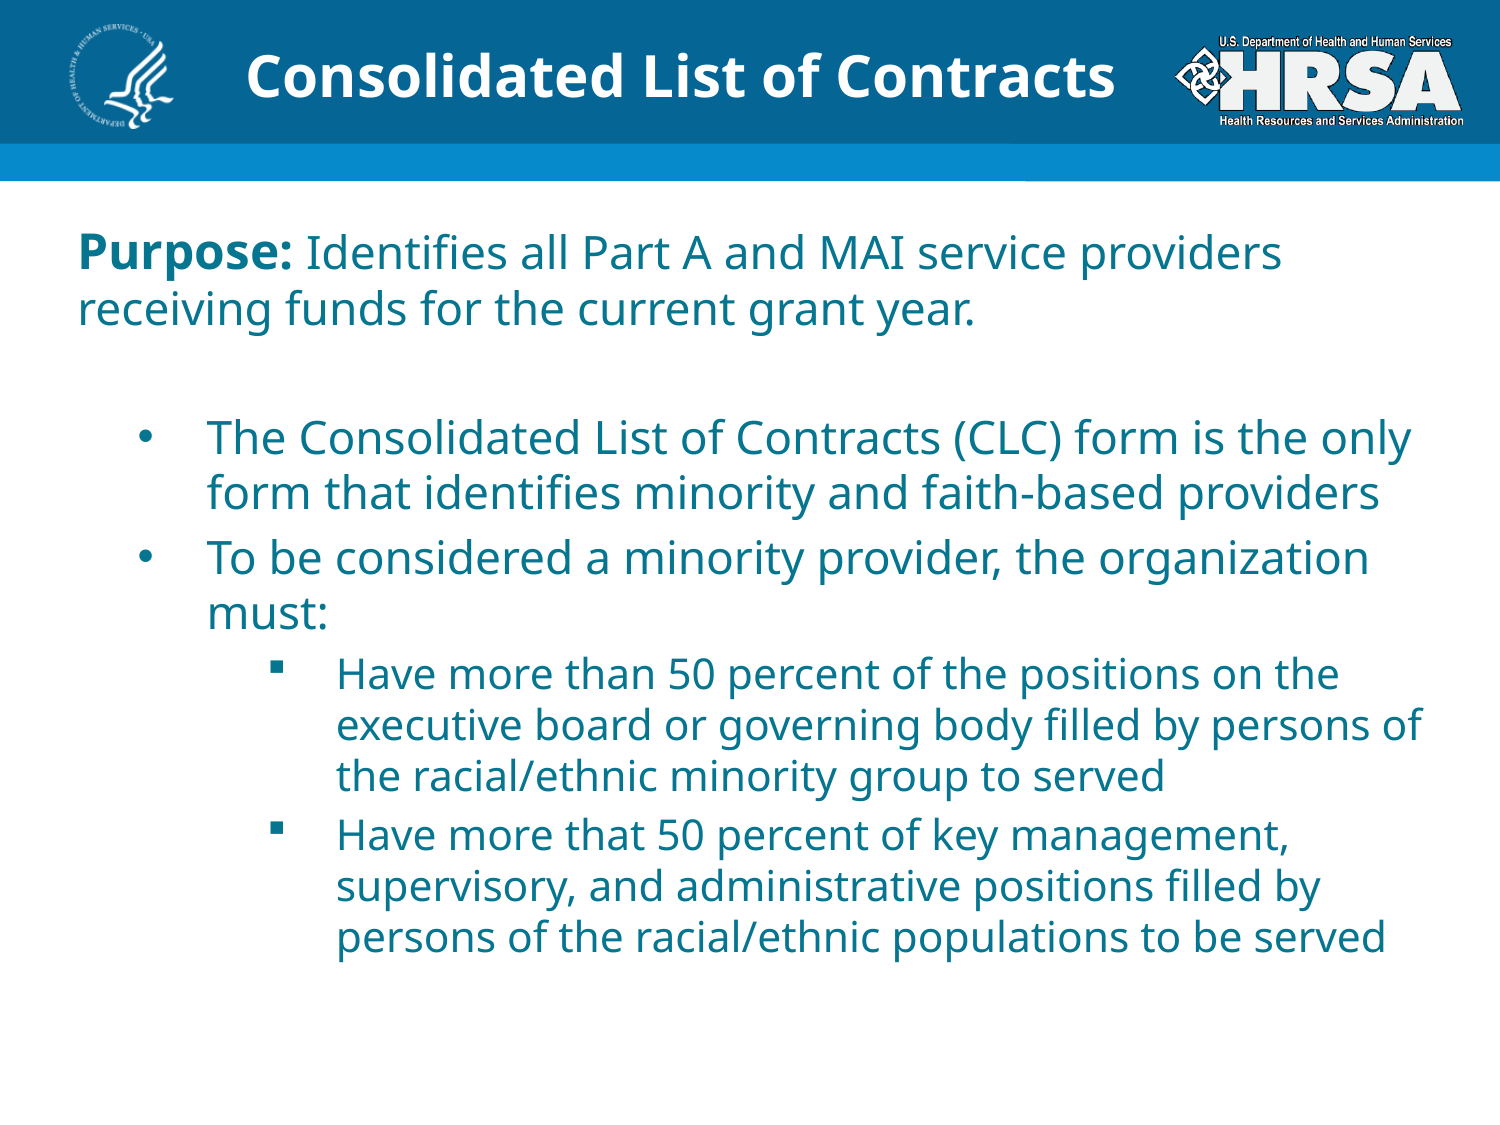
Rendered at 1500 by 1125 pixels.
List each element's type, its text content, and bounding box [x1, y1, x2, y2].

picture [1393, 116, 1422, 124]
picture [1391, 52, 1461, 110]
picture [1372, 37, 1380, 45]
picture [1435, 116, 1456, 124]
picture [1370, 119, 1382, 124]
picture [1316, 37, 1346, 46]
picture [1425, 117, 1432, 124]
picture [1340, 116, 1367, 124]
picture [1317, 118, 1335, 124]
picture [1387, 116, 1392, 124]
picture [1386, 39, 1405, 46]
picture [1313, 51, 1395, 111]
picture [1410, 37, 1451, 46]
title Consolidated List of Contracts [50, 4, 1313, 143]
picture [1351, 37, 1367, 46]
list Purpose: Identifies all Part A and MAI service providers receiving funds for the current grant year. The Consolidated List of Contracts (CLC) form is the only form that identifies minority and faith-based providers To be considered a minority provider, the organization must: Have more than 50 percent of the positions on the executive board or governing body filled by persons of the racial/ethnic minority group to served Have more that 50 percent of key management, supervisory, and administrative positions filled by persons of the racial/ethnic populations to be served [62, 212, 1438, 1055]
